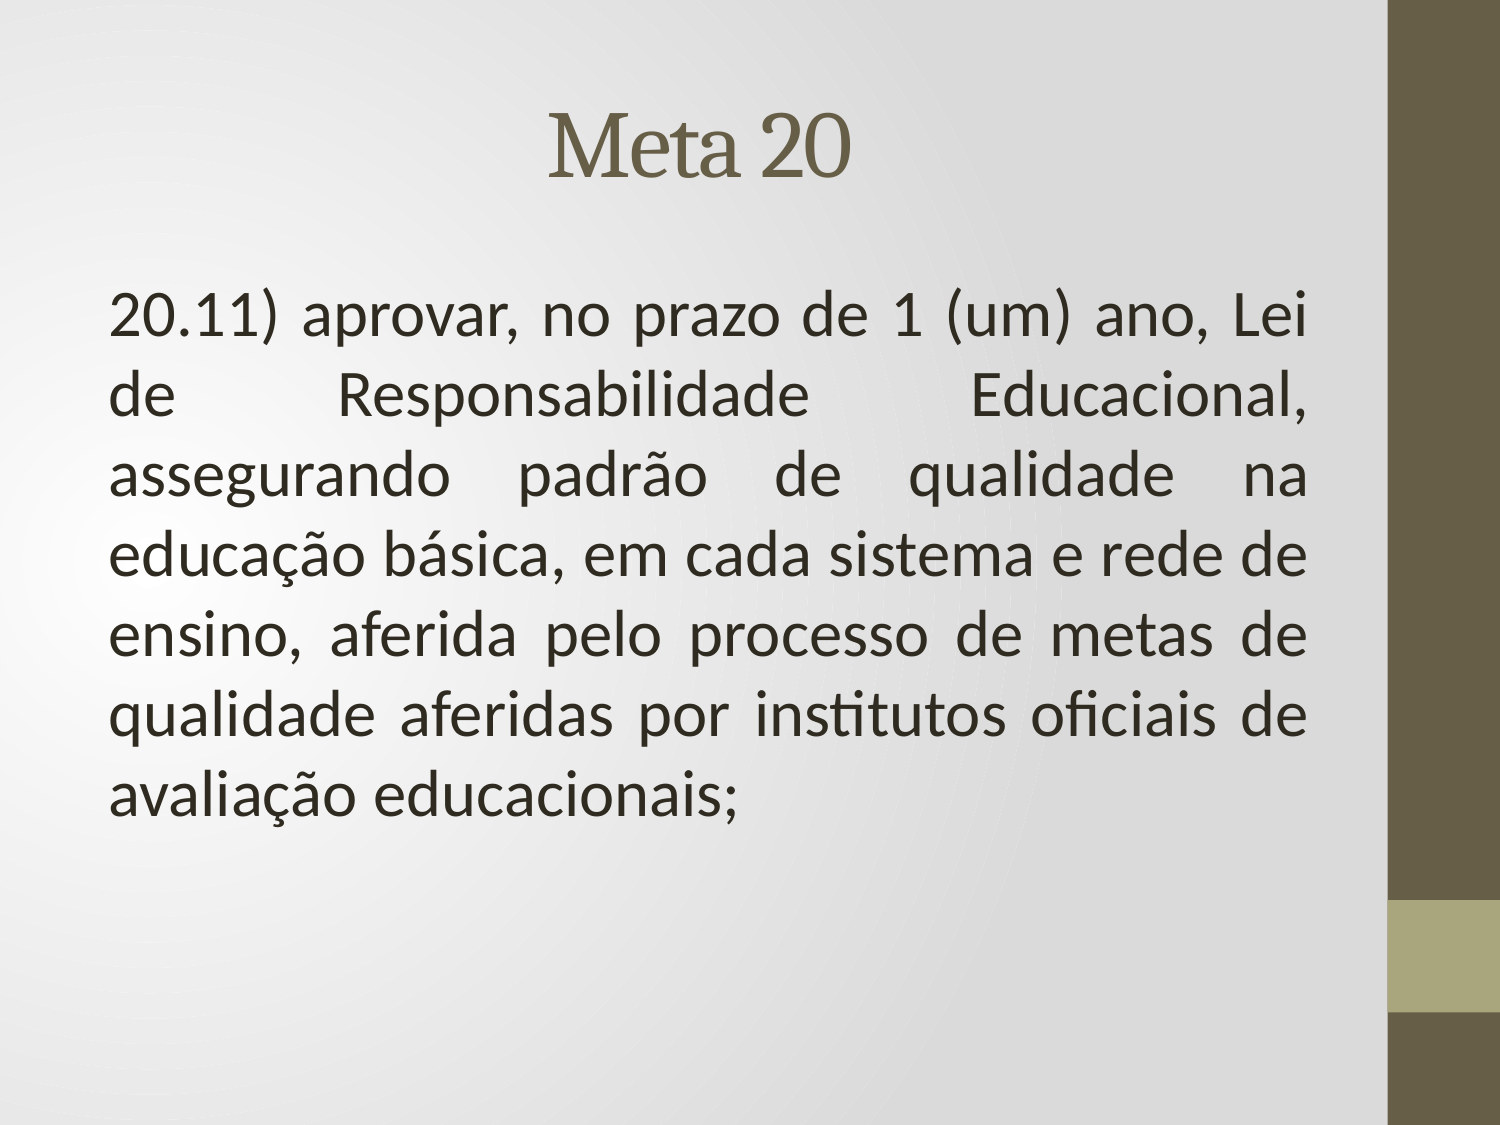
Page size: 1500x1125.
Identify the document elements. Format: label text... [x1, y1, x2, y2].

title Meta 20 [75, 45, 1325, 233]
list 20.11) aprovar, no prazo de 1 (um) ano, Lei de Responsabilidade Educacional, assegurando padrão de qualidade na educação básica, em cada sistema e rede de ensino, aferida pelo processo de metas de qualidade aferidas por institutos oficiais de avaliação educacionais; [75, 262, 1325, 1050]
